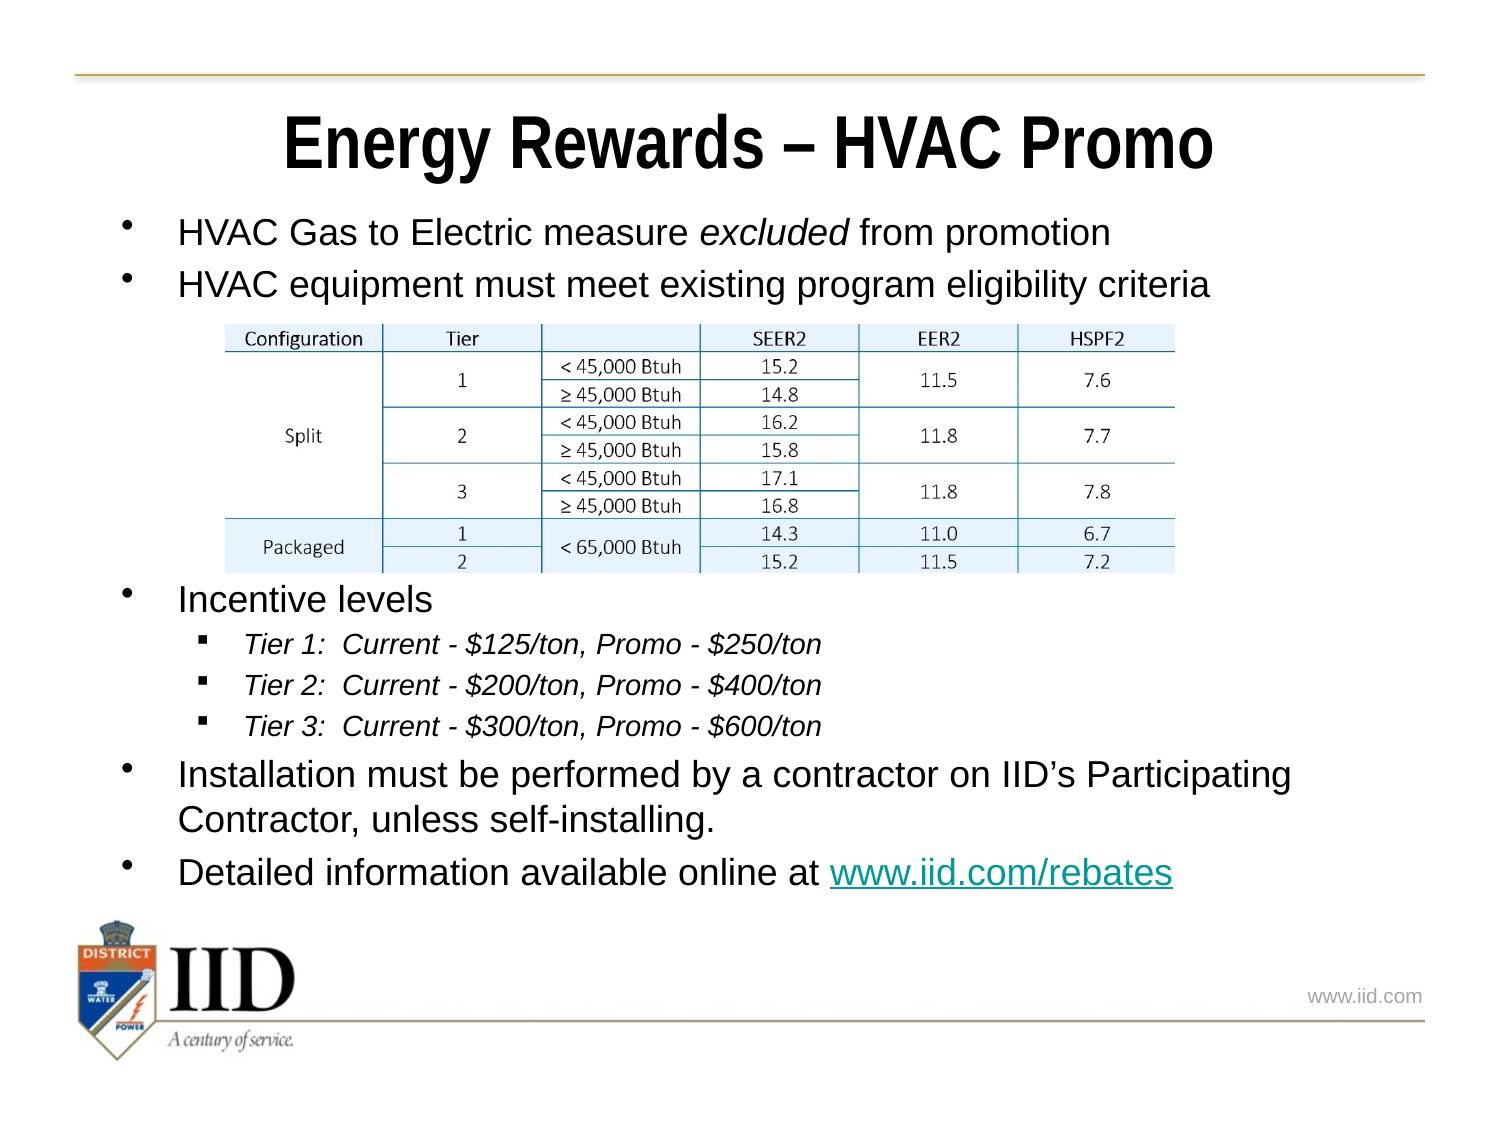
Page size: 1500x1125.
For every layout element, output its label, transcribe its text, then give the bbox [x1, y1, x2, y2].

list HVAC Gas to Electric measure excluded from promotion HVAC equipment must meet existing program eligibility criteria Incentive levels Tier 1: Current - $125/ton, Promo - $250/ton Tier 2: Current - $200/ton, Promo - $400/ton Tier 3: Current - $300/ton, Promo - $600/ton Installation must be performed by a contractor on IID’s Participating Contractor, unless self-installing. Detailed information available online at www.iid.com/rebates [105, 199, 1394, 813]
picture [60, 898, 1425, 1075]
picture [224, 324, 1176, 574]
title Energy Rewards – HVAC Promo [74, 44, 1426, 233]
